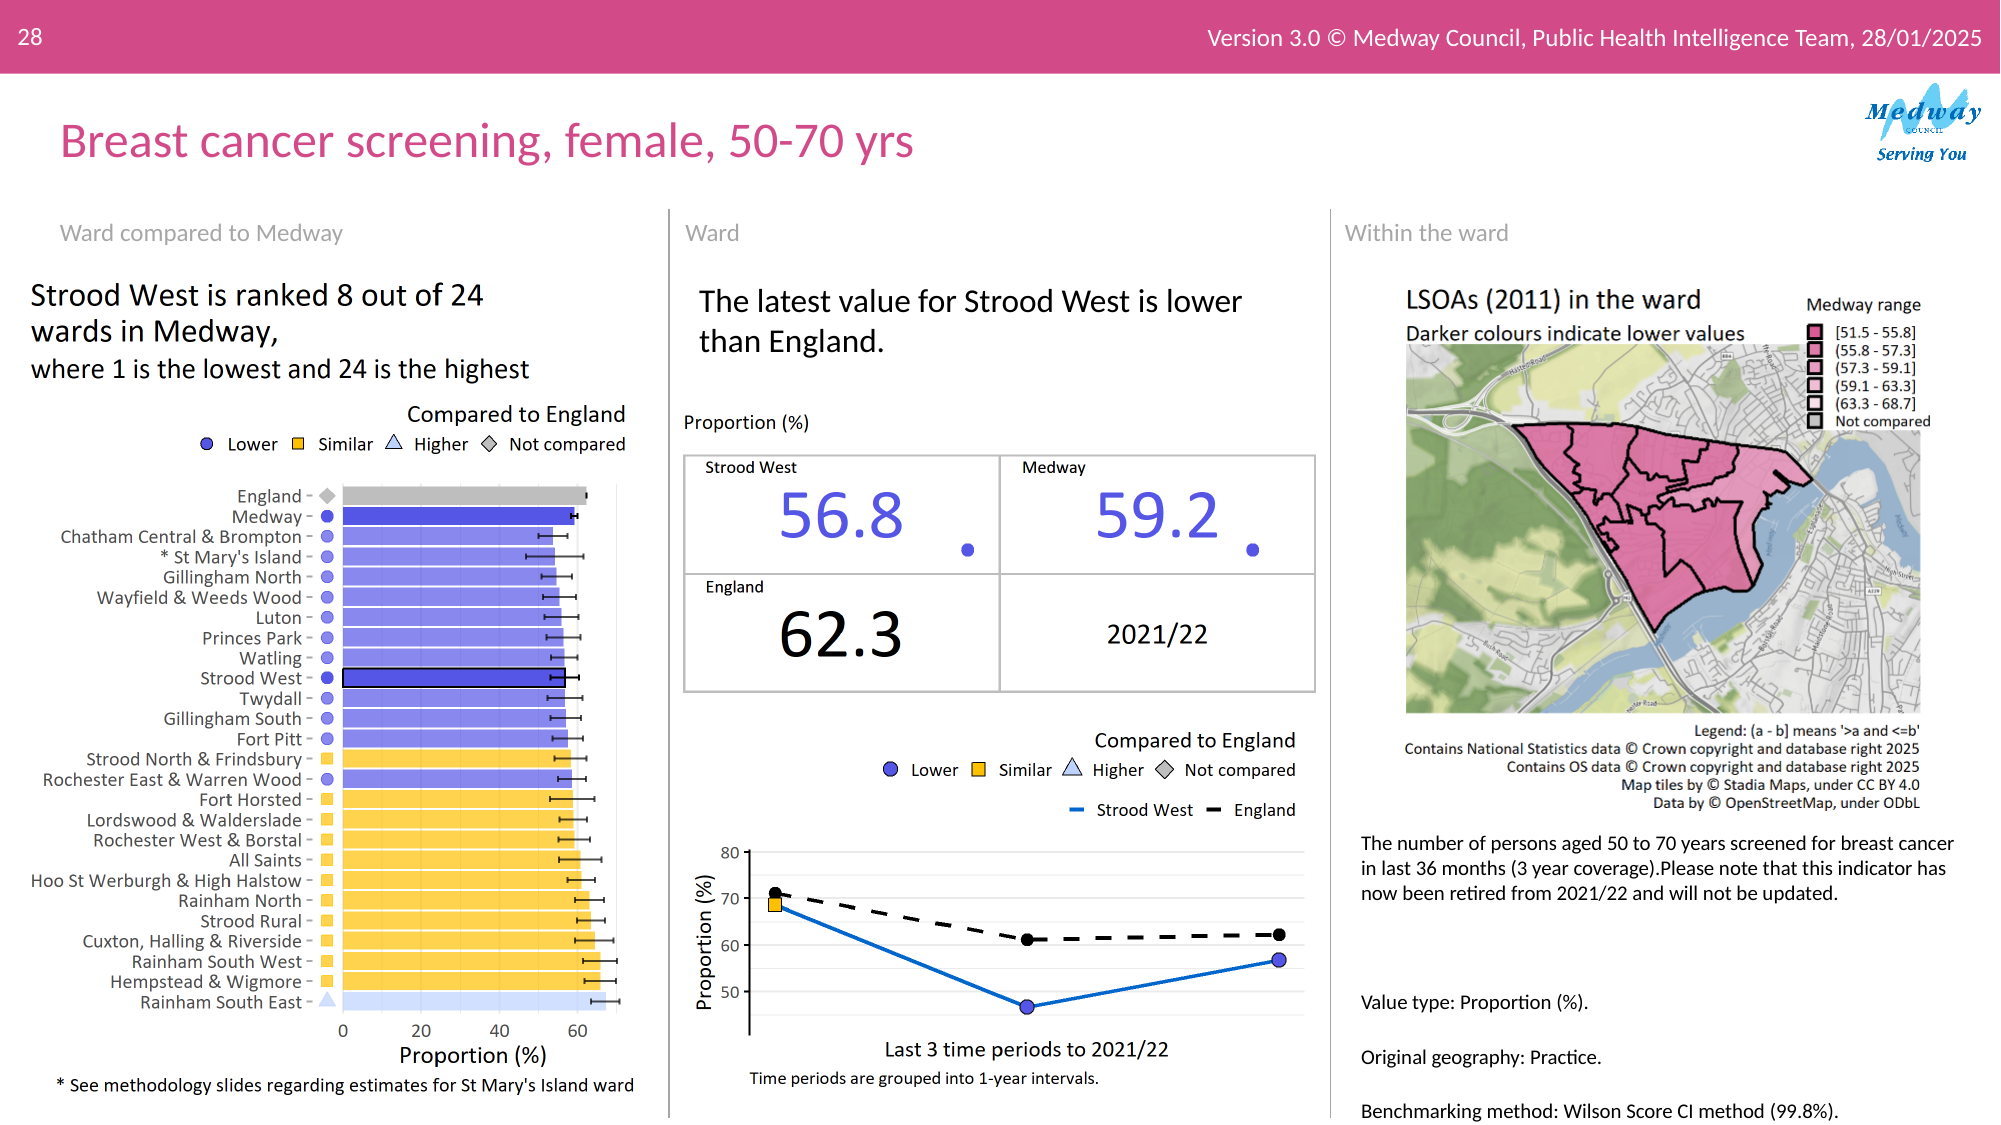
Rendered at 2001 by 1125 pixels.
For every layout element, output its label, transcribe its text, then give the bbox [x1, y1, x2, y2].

picture [1866, 83, 1981, 162]
list The latest value for Strood West is lower than England. [684, 272, 1316, 386]
slide_number 28 [2, 5, 239, 66]
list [19, 271, 646, 1107]
list The number of persons aged 50 to 70 years screened for breast cancer in last 36 months (3 year coverage).Please note that this indicator has now been retired from 2021/22 and will not be updated. Value type: Proportion (%). Original geography: Practice. Benchmarking method: Wilson Score CI method (99.8%). Source: Office for Health Improvement and Disparities. Fingertips. Indicator ID: 91339. [1346, 822, 1981, 1106]
list Version 3.0 © Medway Council, Public Health Intelligence Team, 28/01/2025 [881, 2, 2000, 72]
title Breast cancer screening, female, 50-70 yrs [45, 83, 1866, 191]
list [1345, 278, 1981, 811]
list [683, 710, 1316, 1107]
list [683, 403, 1316, 693]
